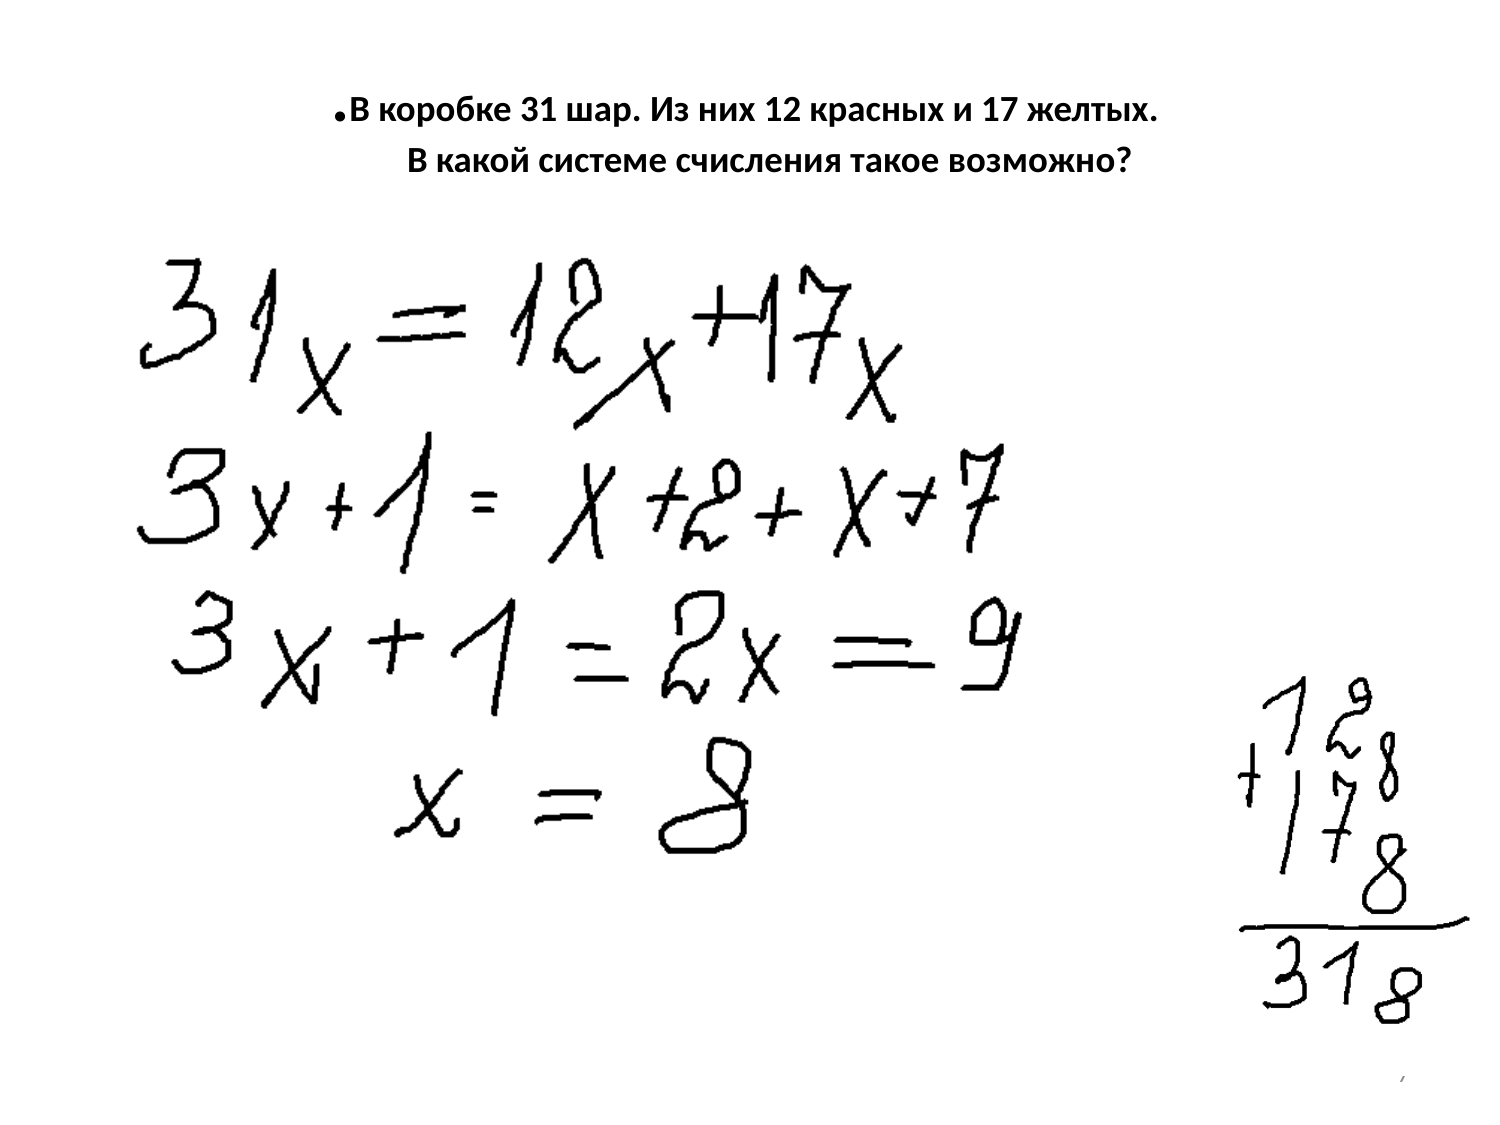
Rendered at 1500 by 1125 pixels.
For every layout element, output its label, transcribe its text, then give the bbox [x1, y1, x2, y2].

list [82, 194, 1135, 866]
title .В коробке 31 шар. Из них 12 красных и 17 желтых. В какой системе счисления такое возможно? [75, 45, 1425, 233]
picture [1168, 640, 1500, 1076]
slide_number 7 [1074, 1042, 1425, 1103]
